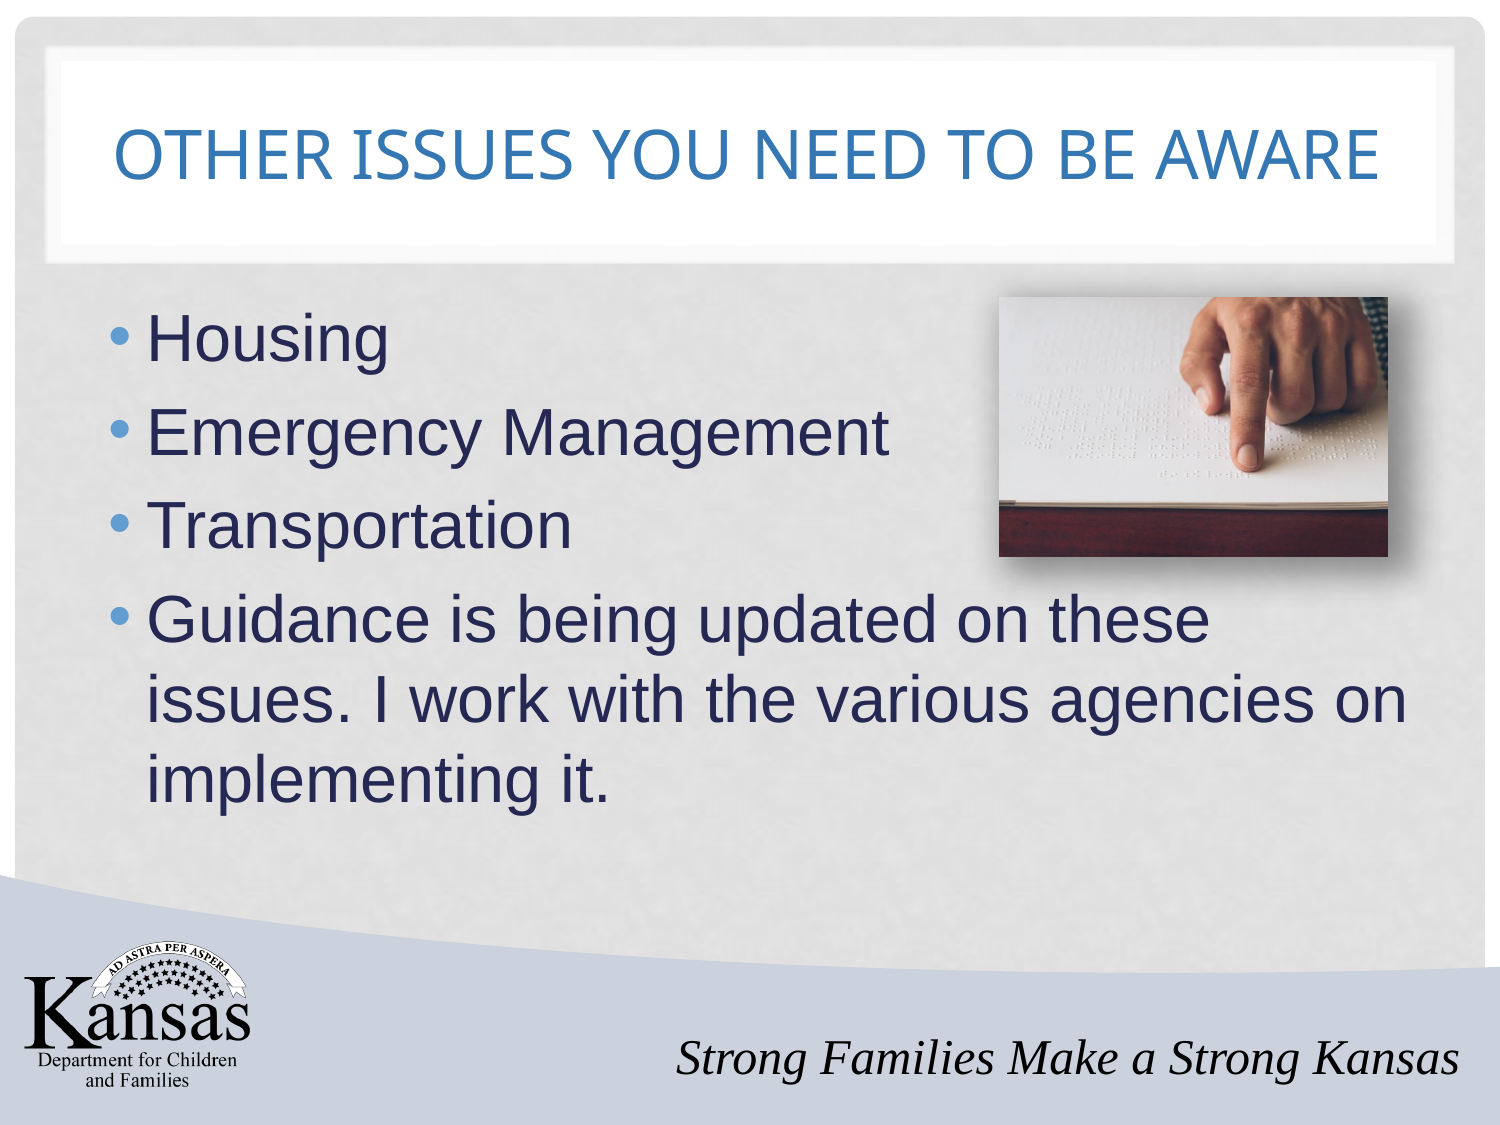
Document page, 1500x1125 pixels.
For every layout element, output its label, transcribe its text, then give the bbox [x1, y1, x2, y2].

title Other Issues you need to be aware [69, 66, 1425, 238]
text_box [0, 875, 1500, 1125]
text_box Strong Families Make a Strong Kansas [387, 1017, 1475, 1092]
picture [24, 940, 251, 1094]
list Housing Emergency Management Transportation Guidance is being updated on these issues. I work with the various agencies on implementing it. [75, 287, 1425, 972]
picture [999, 297, 1388, 557]
